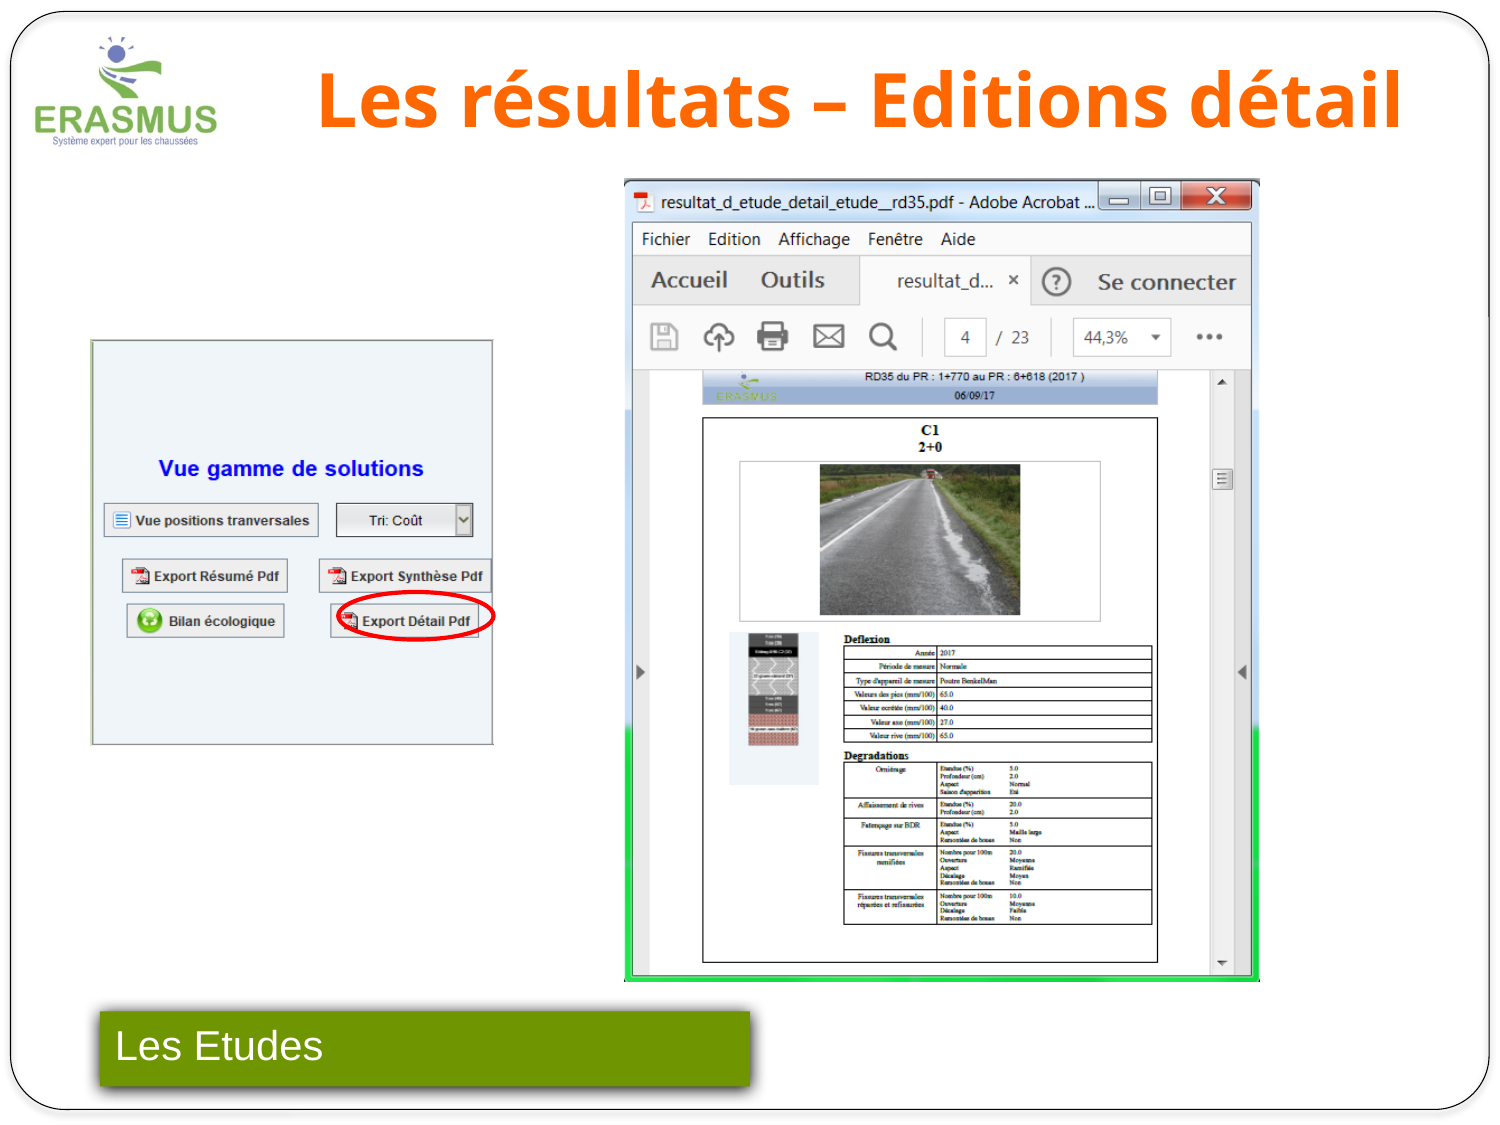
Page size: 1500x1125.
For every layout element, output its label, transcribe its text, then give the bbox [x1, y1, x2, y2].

title Les résultats – Editions détail [301, 45, 1425, 233]
picture [90, 339, 494, 746]
picture [10, 11, 53, 55]
text_box Les Etudes [99, 1011, 750, 1087]
picture [624, 177, 1260, 983]
picture [12, 12, 234, 174]
